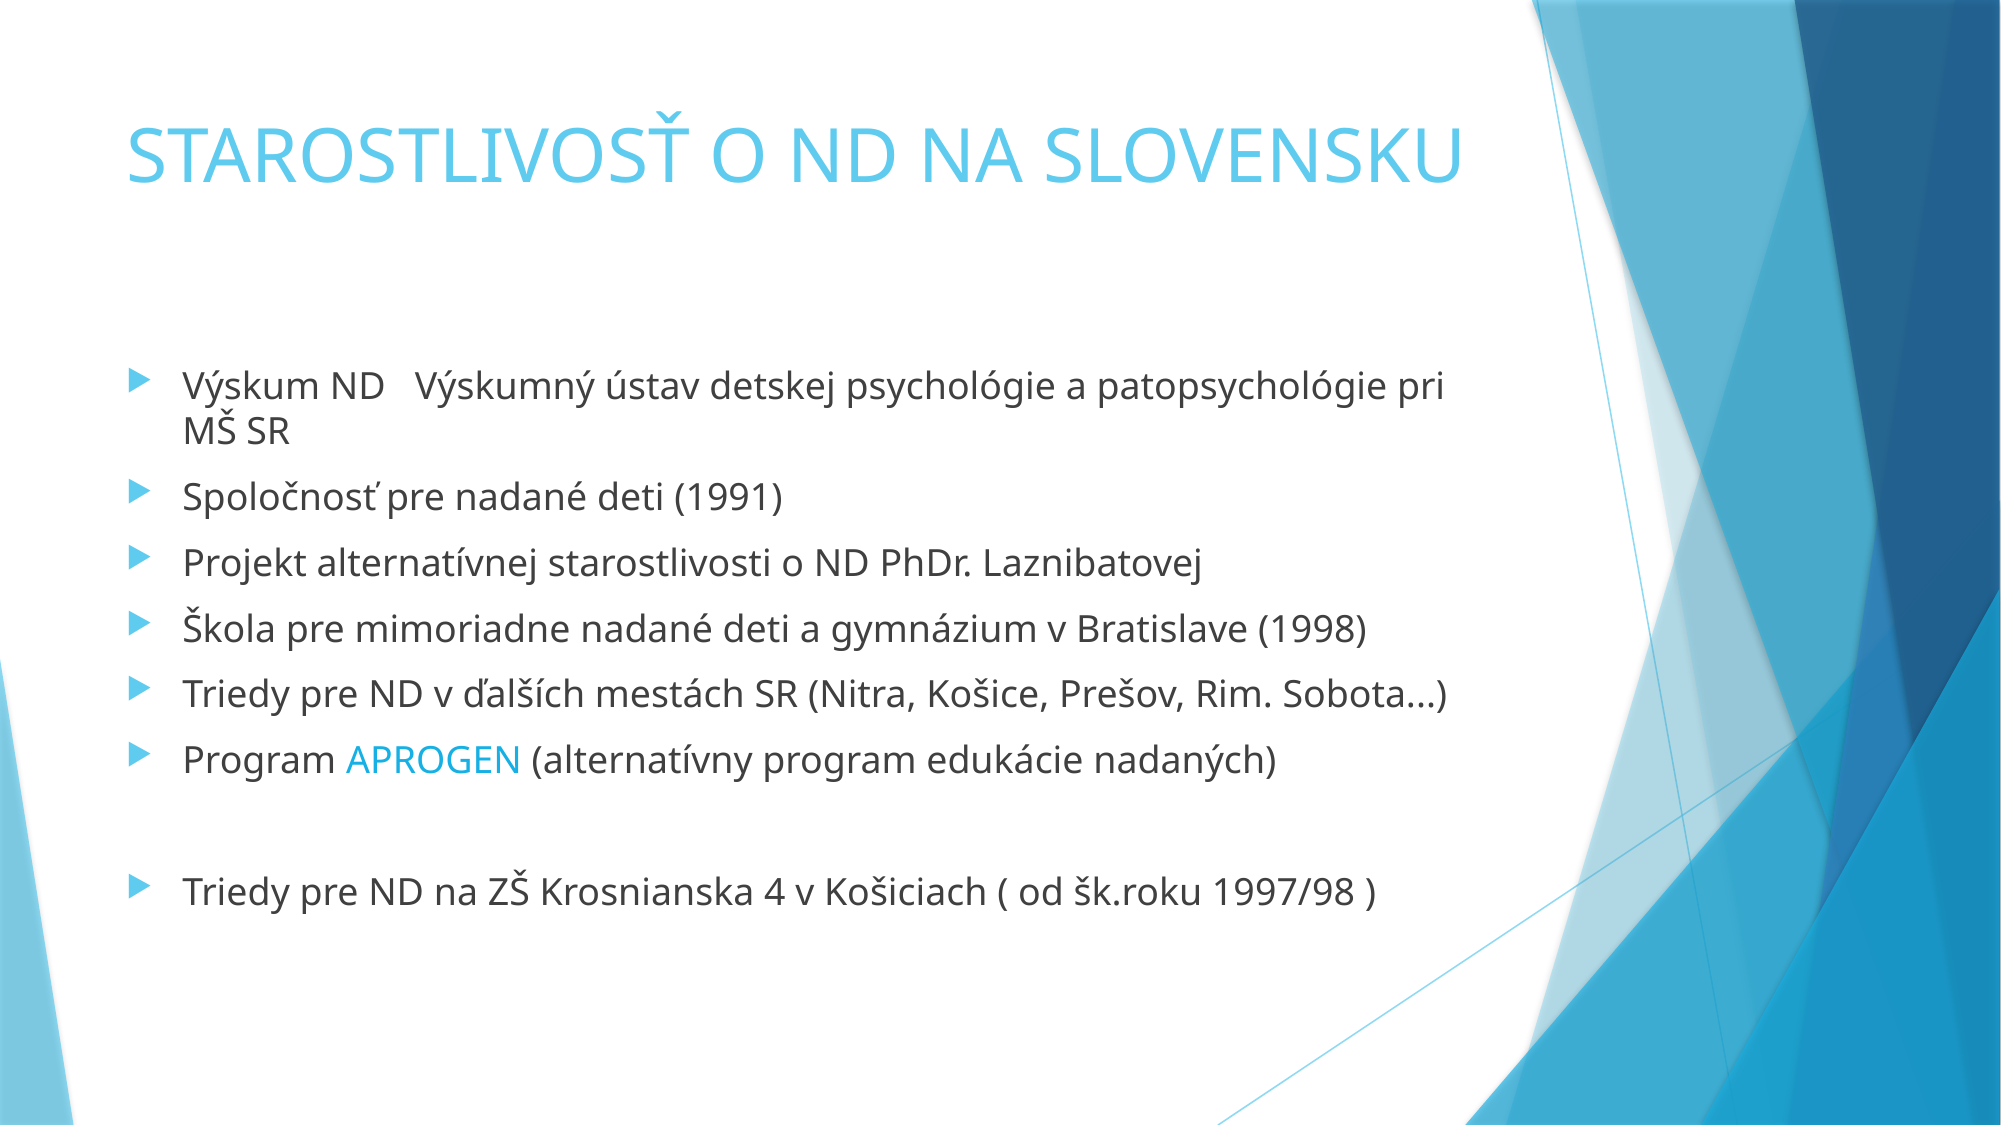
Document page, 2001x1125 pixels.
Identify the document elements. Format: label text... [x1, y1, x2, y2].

title STAROSTLIVOSŤ O ND NA SLOVENSKU [111, 99, 1522, 317]
list Výskum ND Výskumný ústav detskej psychológie a patopsychológie pri MŠ SR Spoločnosť pre nadané deti (1991) Projekt alternatívnej starostlivosti o ND PhDr. Laznibatovej Škola pre mimoriadne nadané deti a gymnázium v Bratislave (1998) Triedy pre ND v ďalších mestách SR (Nitra, Košice, Prešov, Rim. Sobota...) Program APROGEN (alternatívny program edukácie nadaných) Triedy pre ND na ZŠ Krosnianska 4 v Košiciach ( od šk.roku 1997/98 ) [111, 354, 1522, 992]
